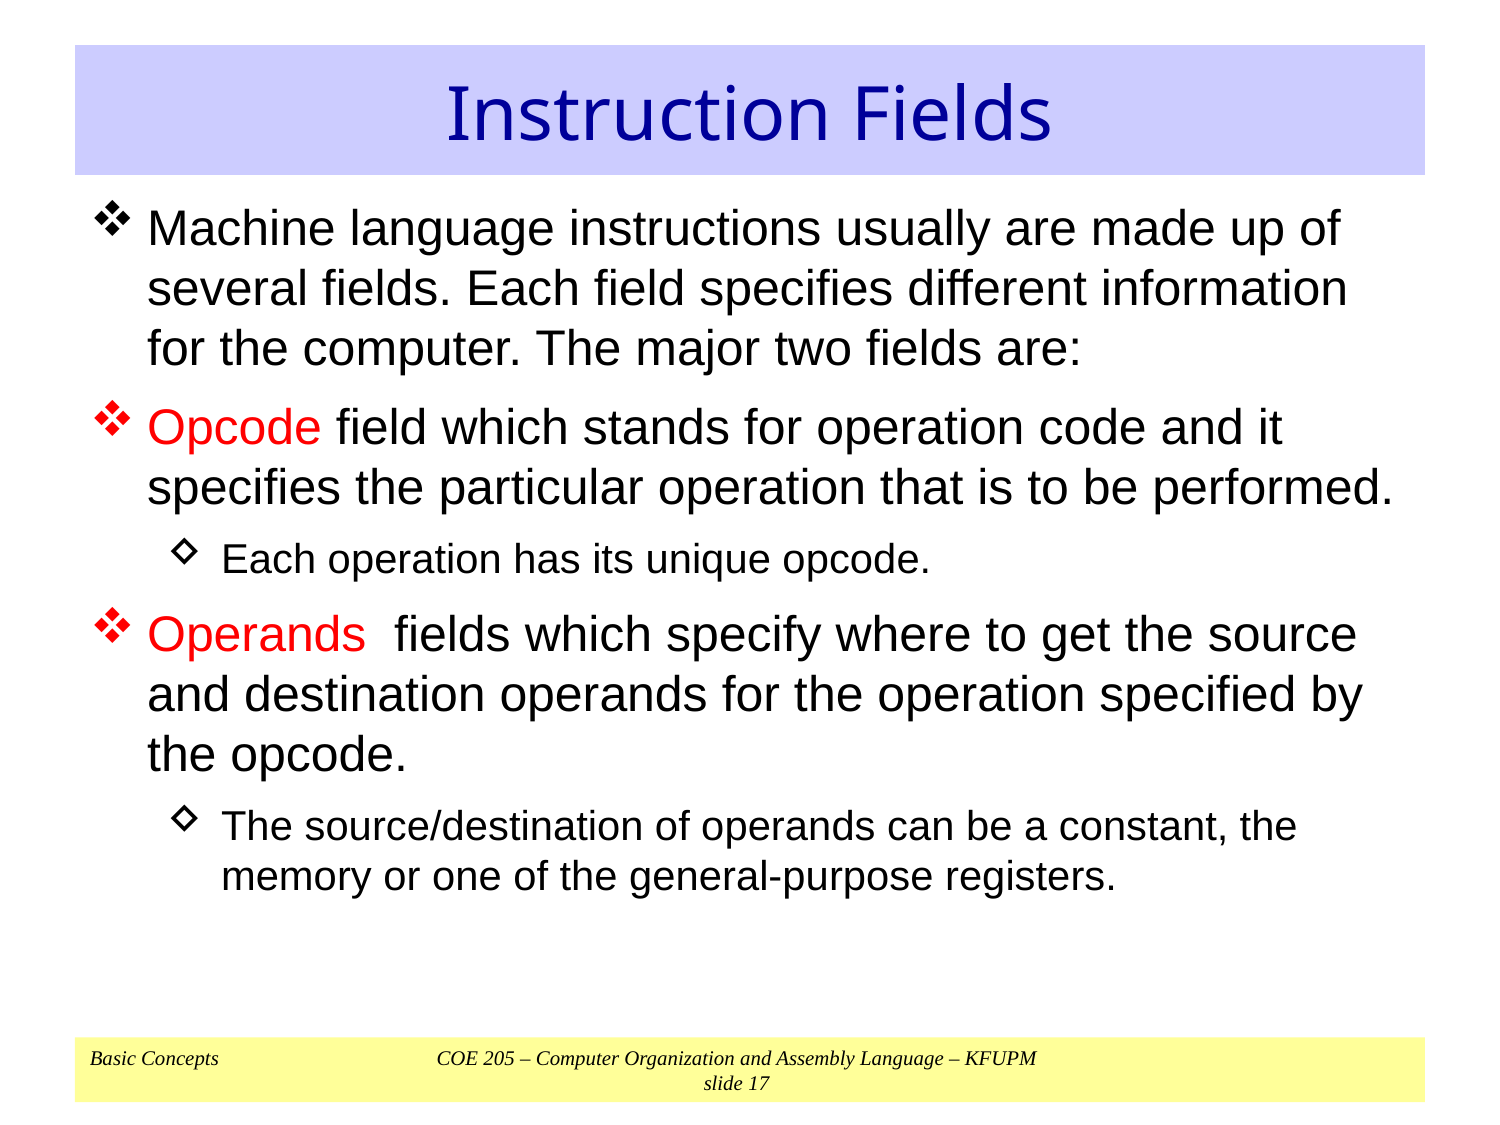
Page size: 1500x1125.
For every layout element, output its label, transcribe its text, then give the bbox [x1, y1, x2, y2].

list Machine language instructions usually are made up of several fields. Each field specifies different information for the computer. The major two fields are: Opcode field which stands for operation code and it specifies the particular operation that is to be performed. Each operation has its unique opcode. Operands fields which specify where to get the source and destination operands for the operation specified by the opcode. The source/destination of operands can be a constant, the memory or one of the general-purpose registers. [74, 187, 1426, 1032]
title Instruction Fields [74, 44, 1426, 176]
